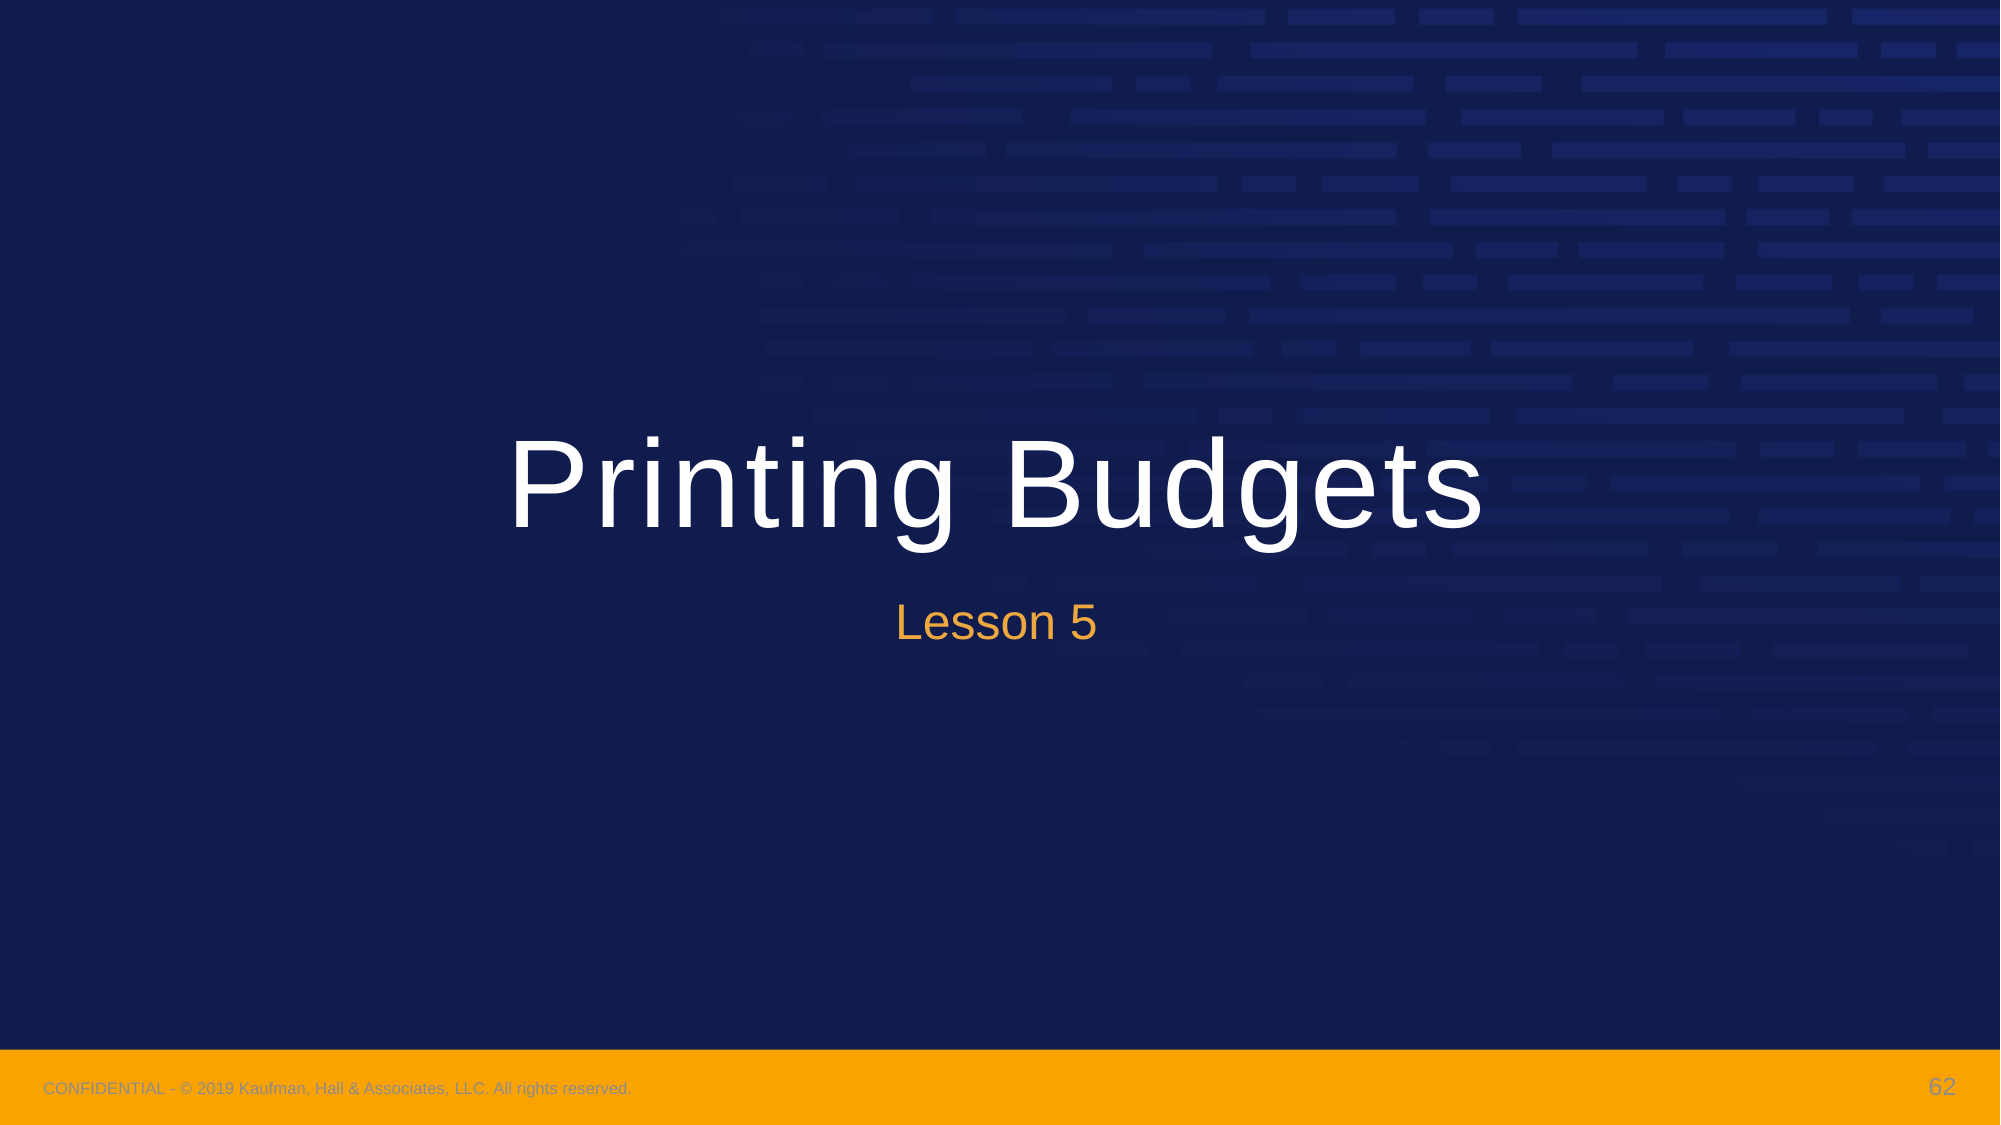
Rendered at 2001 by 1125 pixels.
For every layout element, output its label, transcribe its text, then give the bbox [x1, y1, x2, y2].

subtitle Lesson 5 [112, 588, 1881, 840]
footer CONFIDENTIAL - © 2019 Kaufman, Hall & Associates, LLC. All rights reserved. [28, 1057, 704, 1118]
picture [0, 0, 2000, 1049]
slide_number 62 [1521, 1055, 1972, 1116]
title Printing Budgets [112, 166, 1881, 563]
